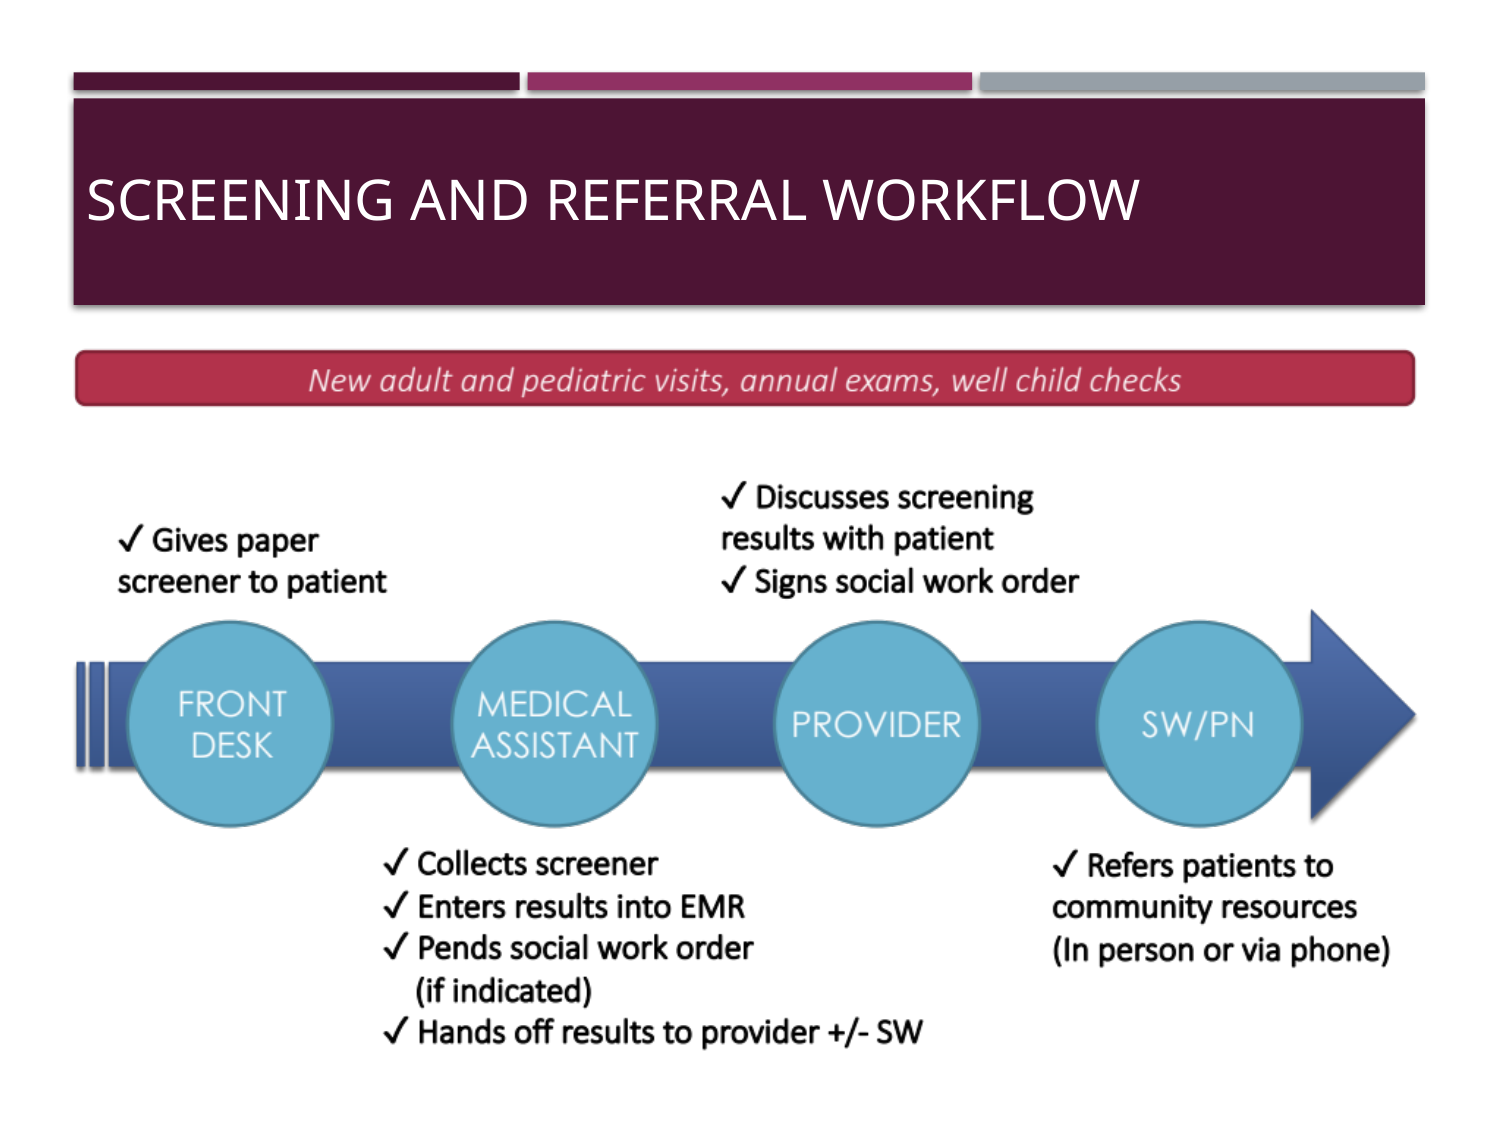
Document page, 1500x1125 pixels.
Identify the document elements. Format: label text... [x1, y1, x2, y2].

picture [70, 346, 1447, 1075]
title Screening and Referral Workflow [71, 97, 1429, 300]
